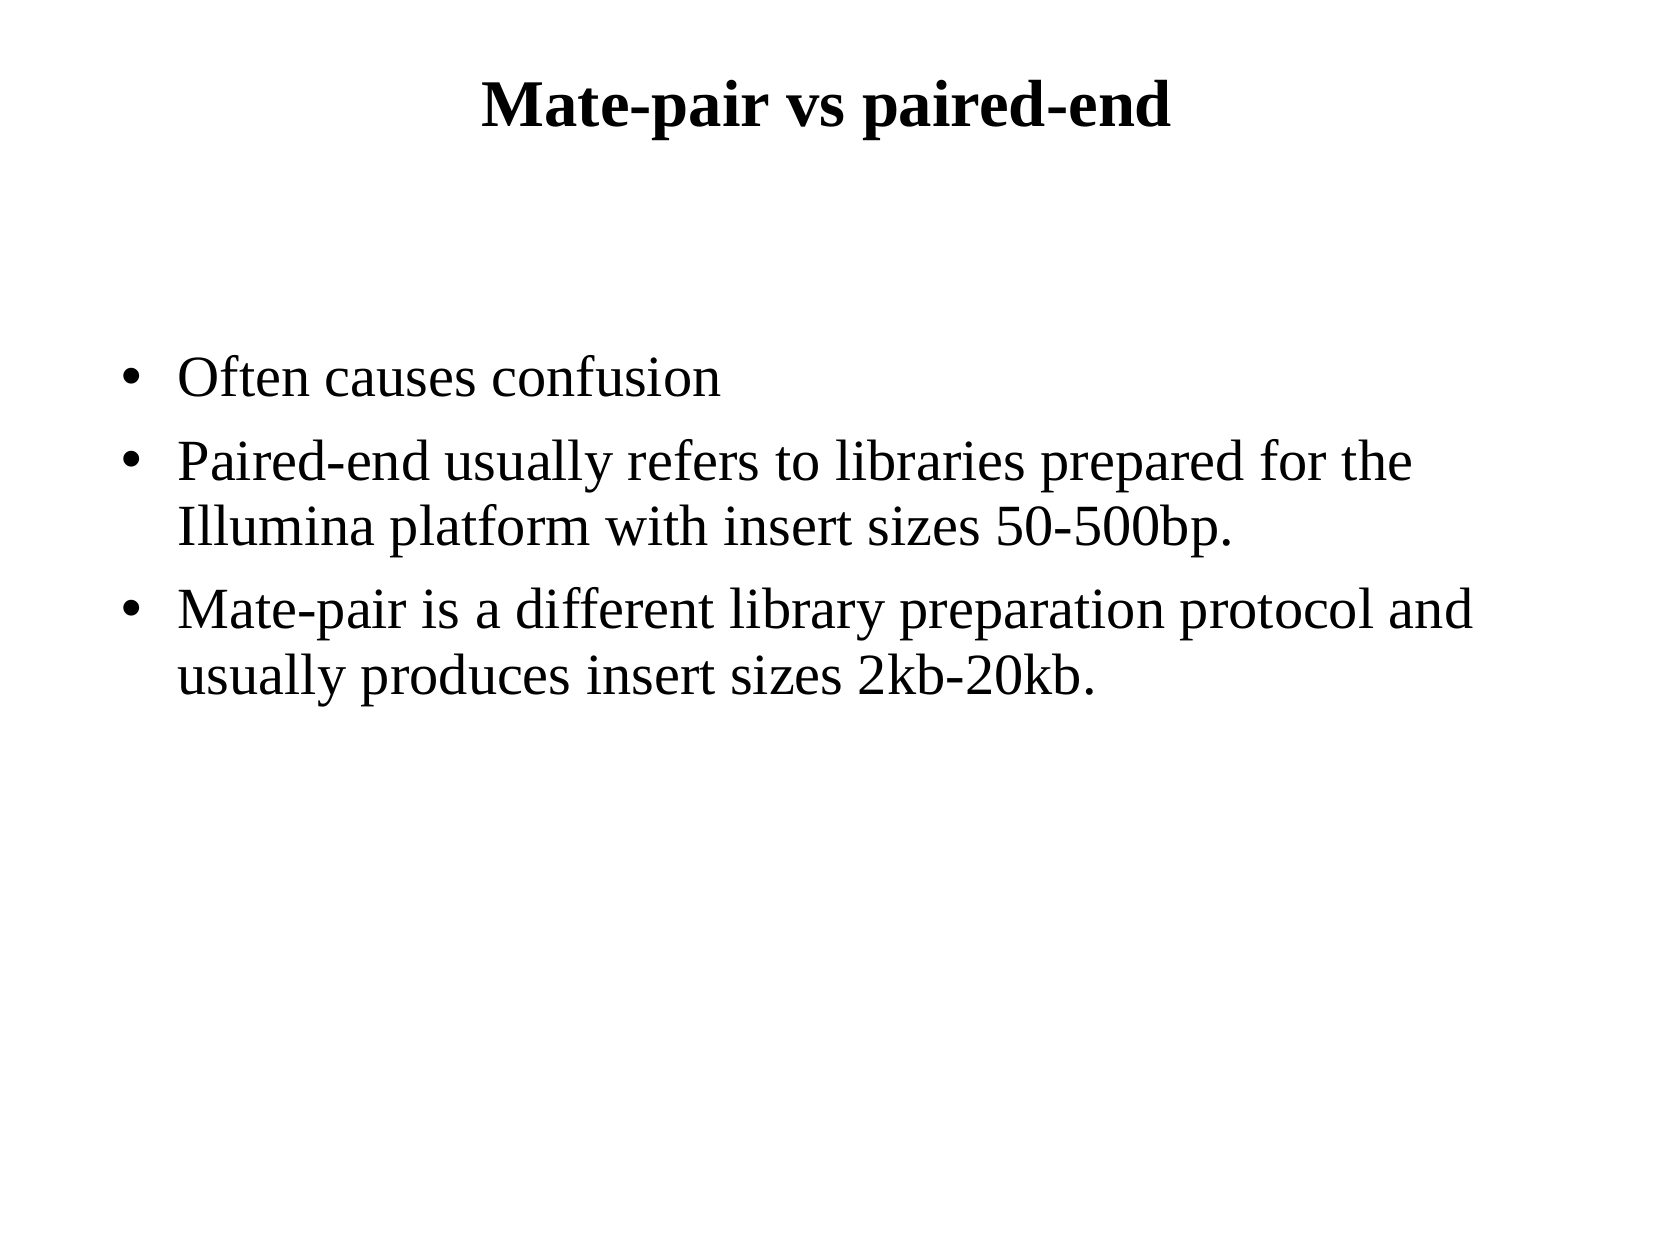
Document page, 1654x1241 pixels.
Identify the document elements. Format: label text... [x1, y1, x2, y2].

title Mate-pair vs paired-end [121, 0, 1534, 208]
list Often causes confusion Paired-end usually refers to libraries prepared for the Illumina platform with insert sizes 50-500bp. Mate-pair is a different library preparation protocol and usually produces insert sizes 2kb-20kb. [121, 344, 1534, 1126]
